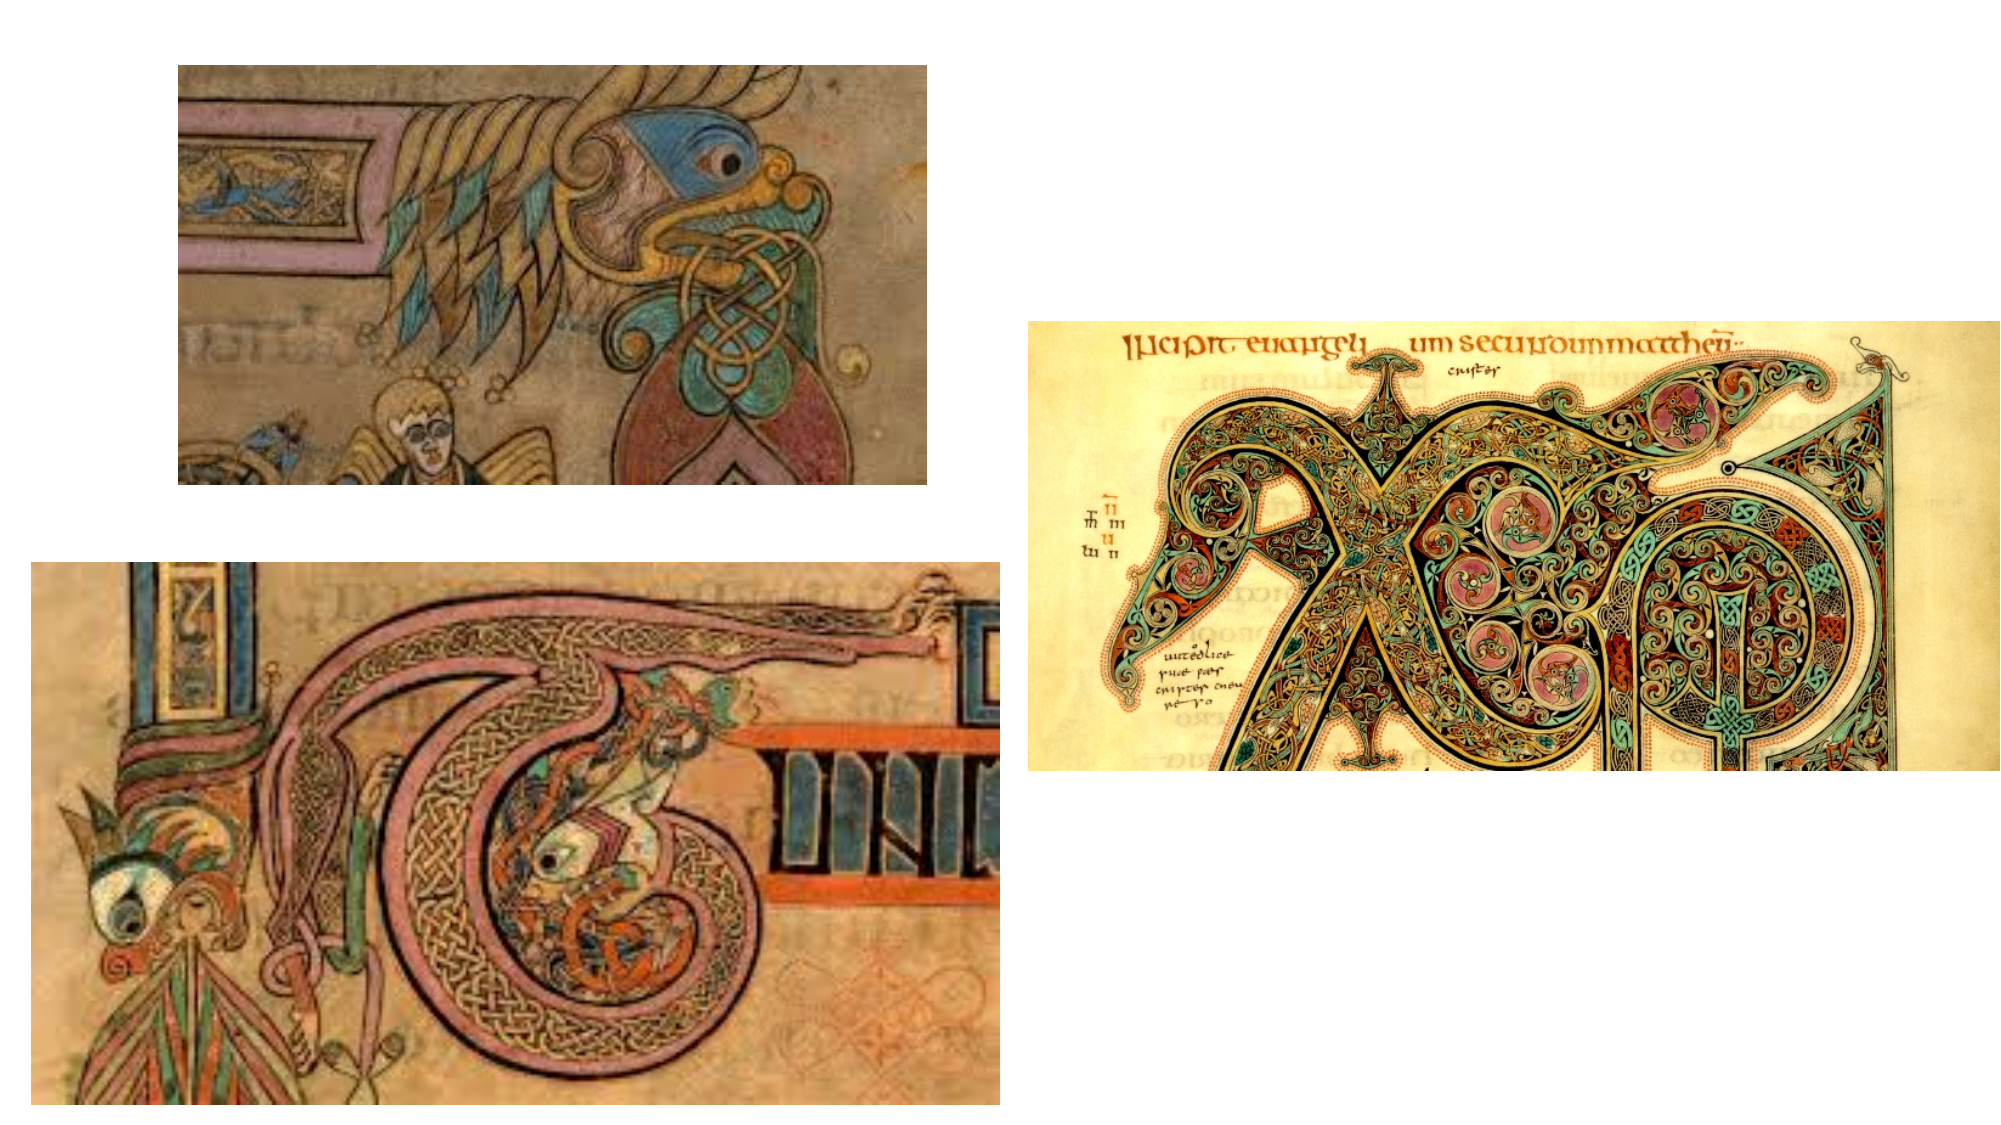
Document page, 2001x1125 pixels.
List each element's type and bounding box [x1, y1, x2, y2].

list [1028, 321, 2000, 771]
list [31, 562, 1000, 1105]
picture [178, 65, 928, 485]
